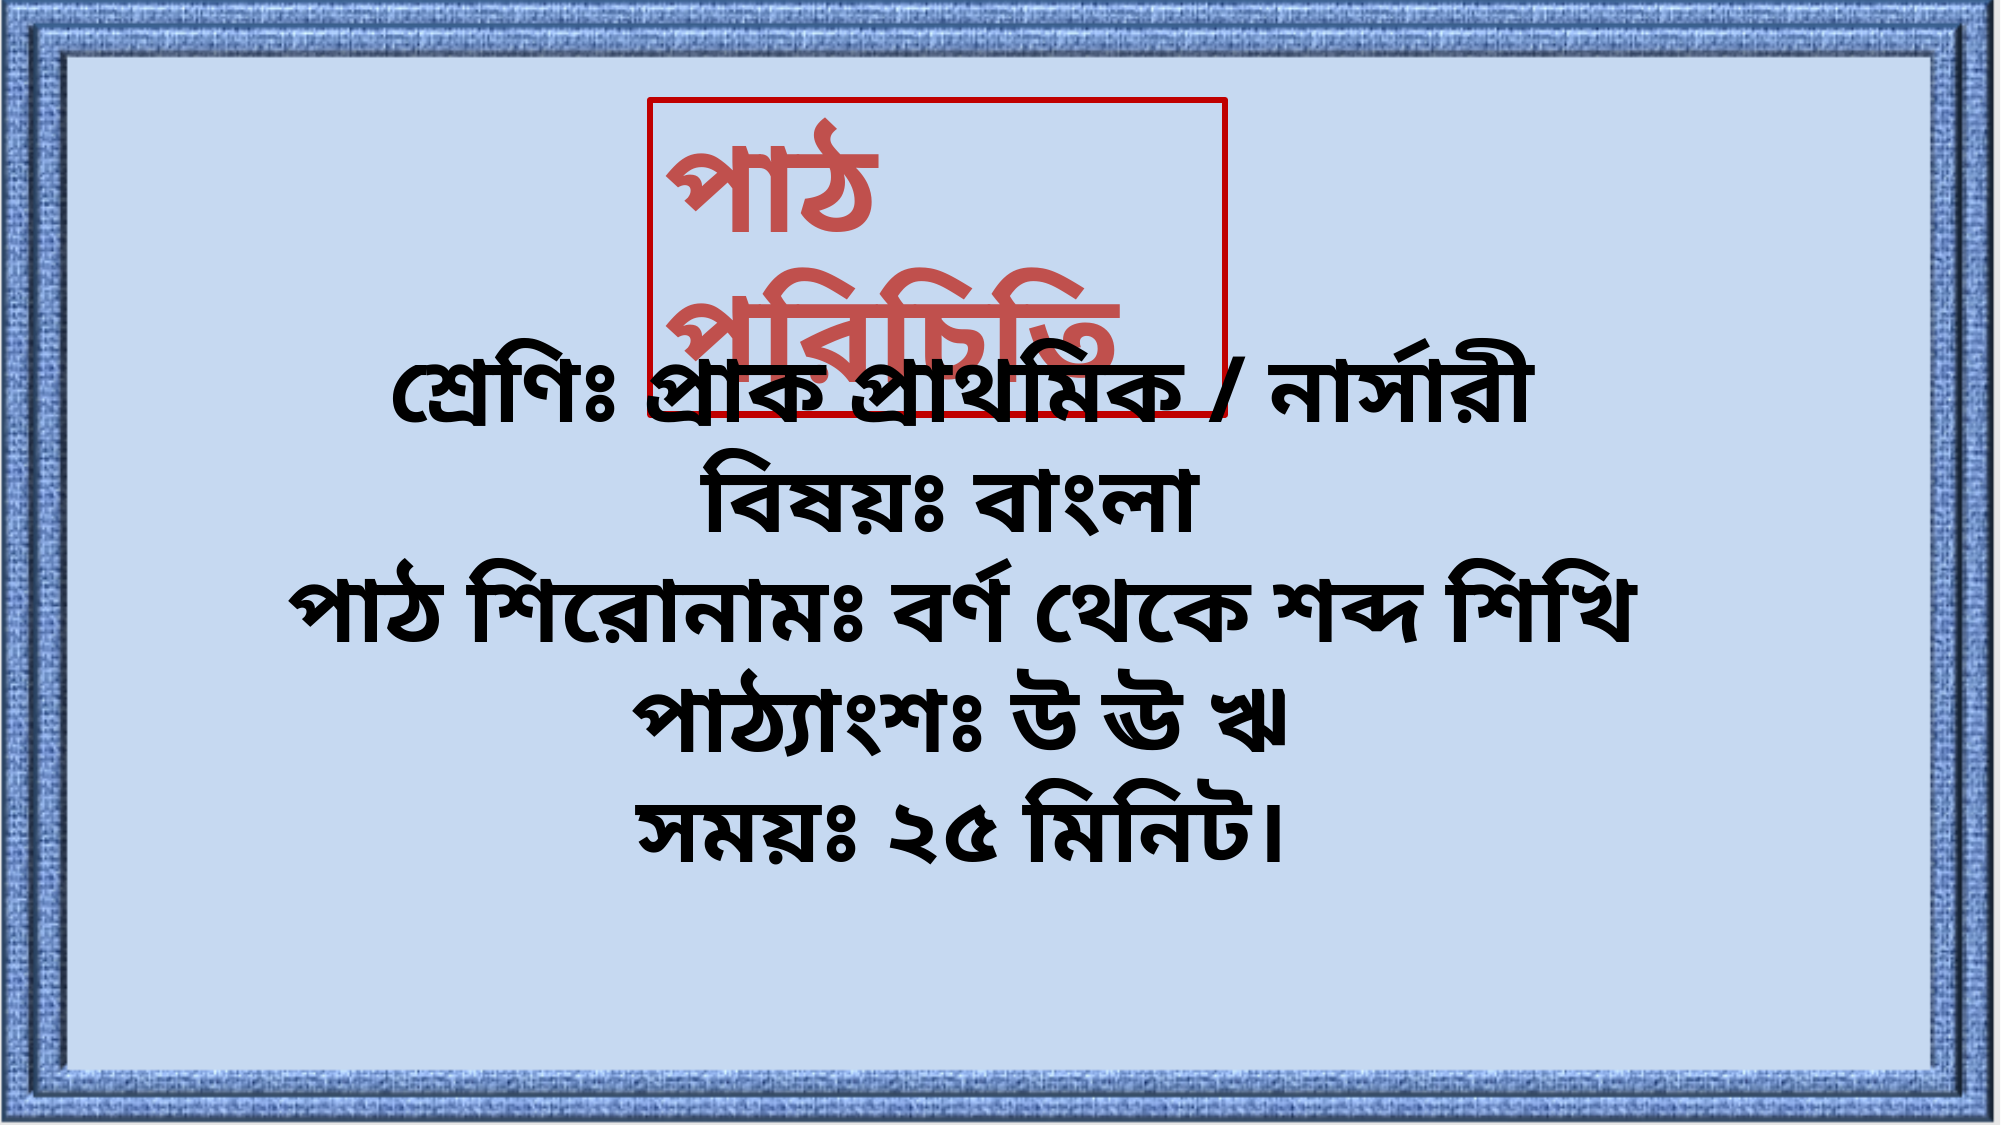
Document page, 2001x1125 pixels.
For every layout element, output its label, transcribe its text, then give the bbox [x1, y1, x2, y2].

text_box শ্রেণিঃ প্রাক প্রাথমিক / নার্সারী বিষয়ঃ বাংলা পাঠ শিরোনামঃ বর্ণ থেকে শব্দ শিখি পাঠ্যাংশঃ উ ঊ ঋ সময়ঃ ২৫ মিনিট। [199, 322, 1725, 889]
text_box পাঠ পরিচিতি [649, 99, 1226, 322]
picture [0, 0, 2001, 1125]
